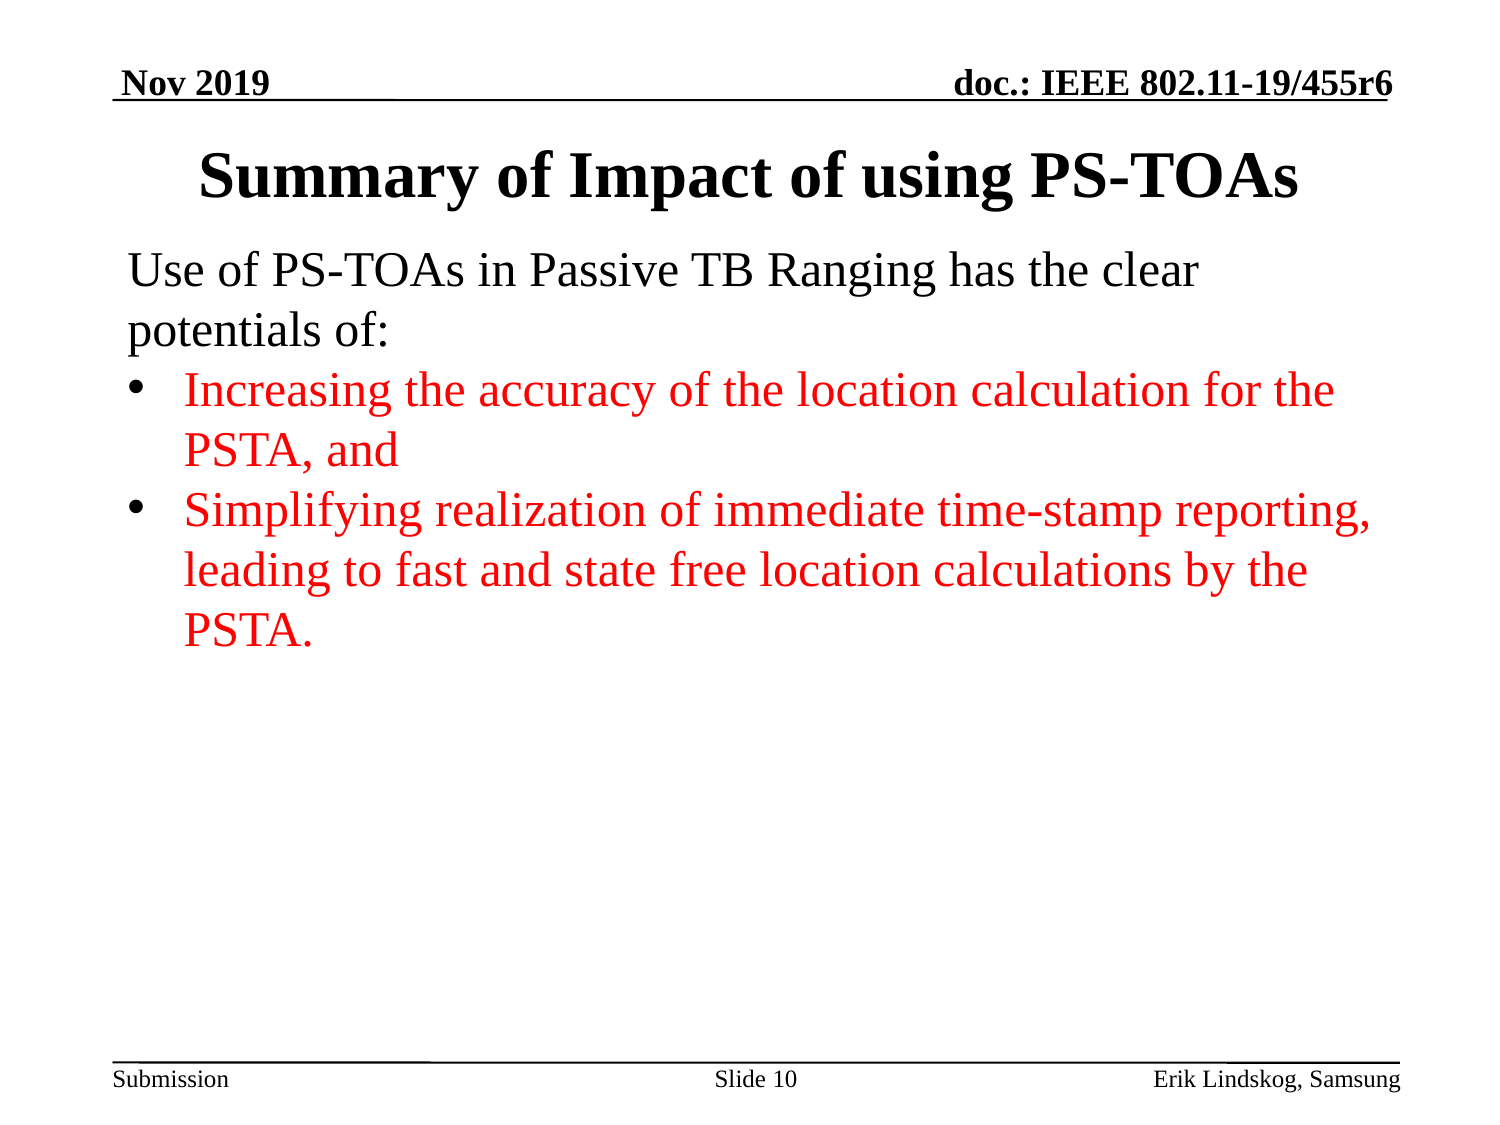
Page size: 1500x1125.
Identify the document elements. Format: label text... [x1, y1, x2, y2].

text_box Use of PS-TOAs in Passive TB Ranging has the clear potentials of: Increasing the accuracy of the location calculation for the PSTA, and Simplifying realization of immediate time-stamp reporting, leading to fast and state free location calculations by the PSTA. [112, 228, 1413, 784]
slide_number Slide 10 [712, 1061, 800, 1123]
title Summary of Impact of using PS-TOAs [112, 112, 1388, 228]
footer Erik Lindskog, Samsung [878, 1061, 1402, 1093]
